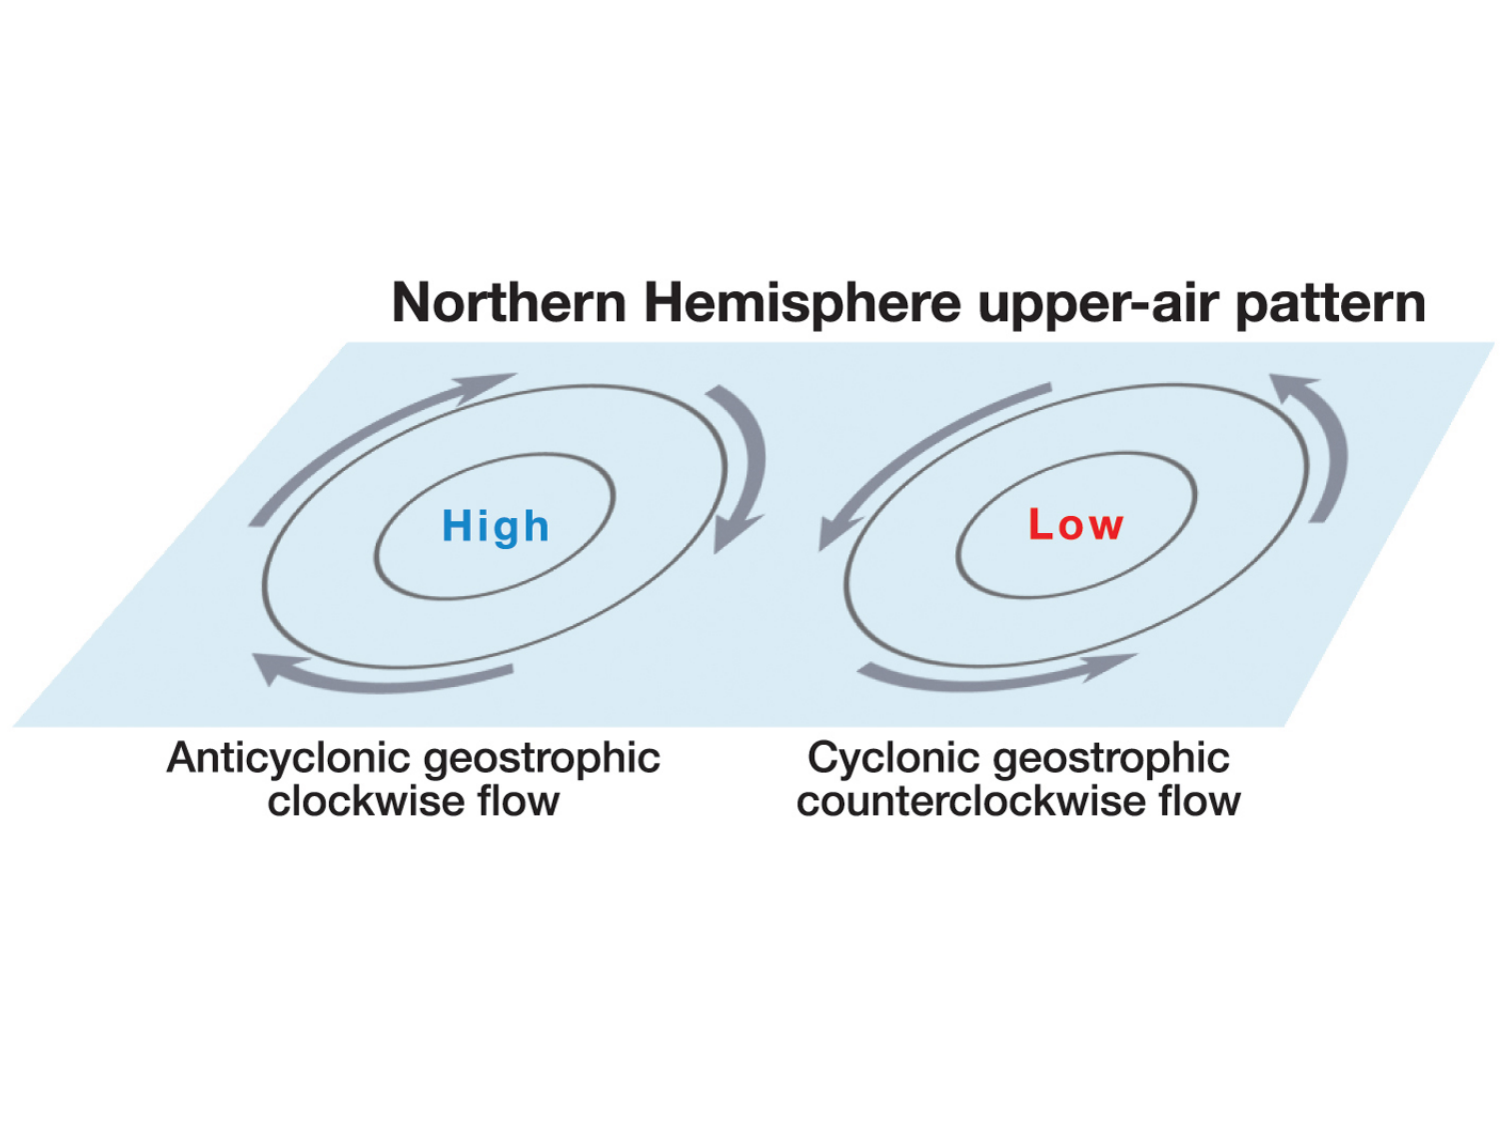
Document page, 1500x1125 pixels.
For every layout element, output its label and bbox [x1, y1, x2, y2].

picture [6, 270, 1500, 825]
